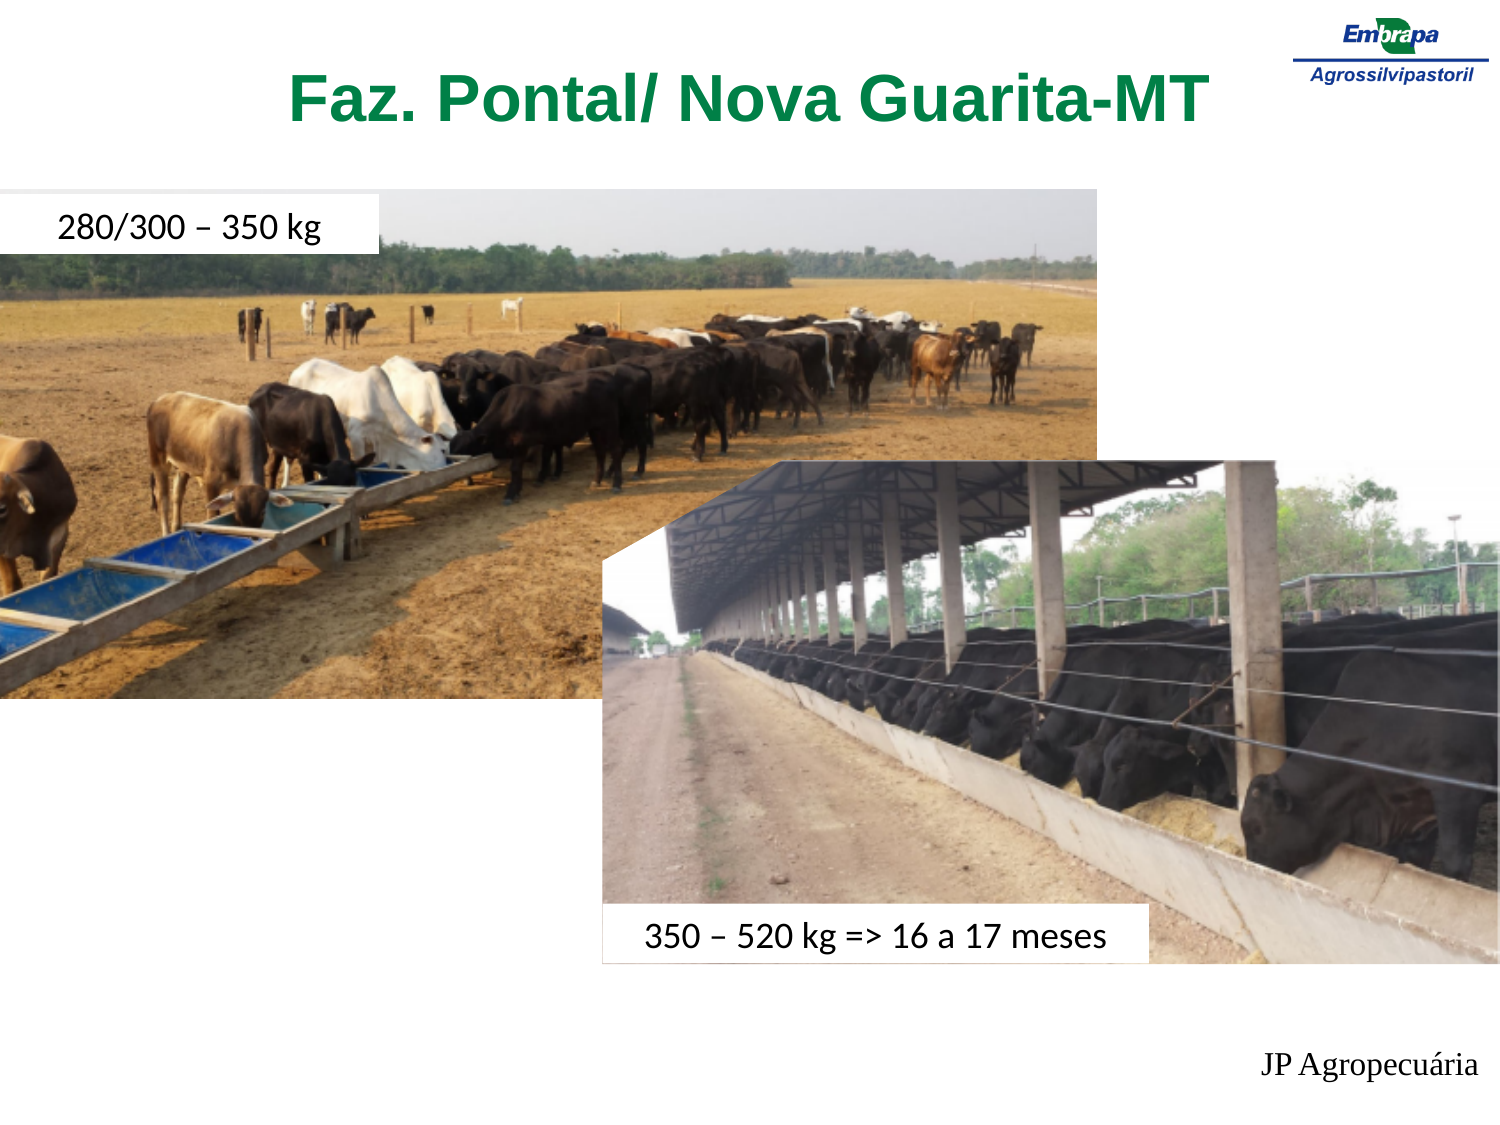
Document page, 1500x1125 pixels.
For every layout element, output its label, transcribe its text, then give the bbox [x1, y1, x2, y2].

picture [0, 189, 1500, 965]
picture [1293, 18, 1489, 86]
text_box JP Agropecuária [1068, 1034, 1500, 1090]
text_box Faz. Pontal/ Nova Guarita-MT [0, 47, 1500, 143]
